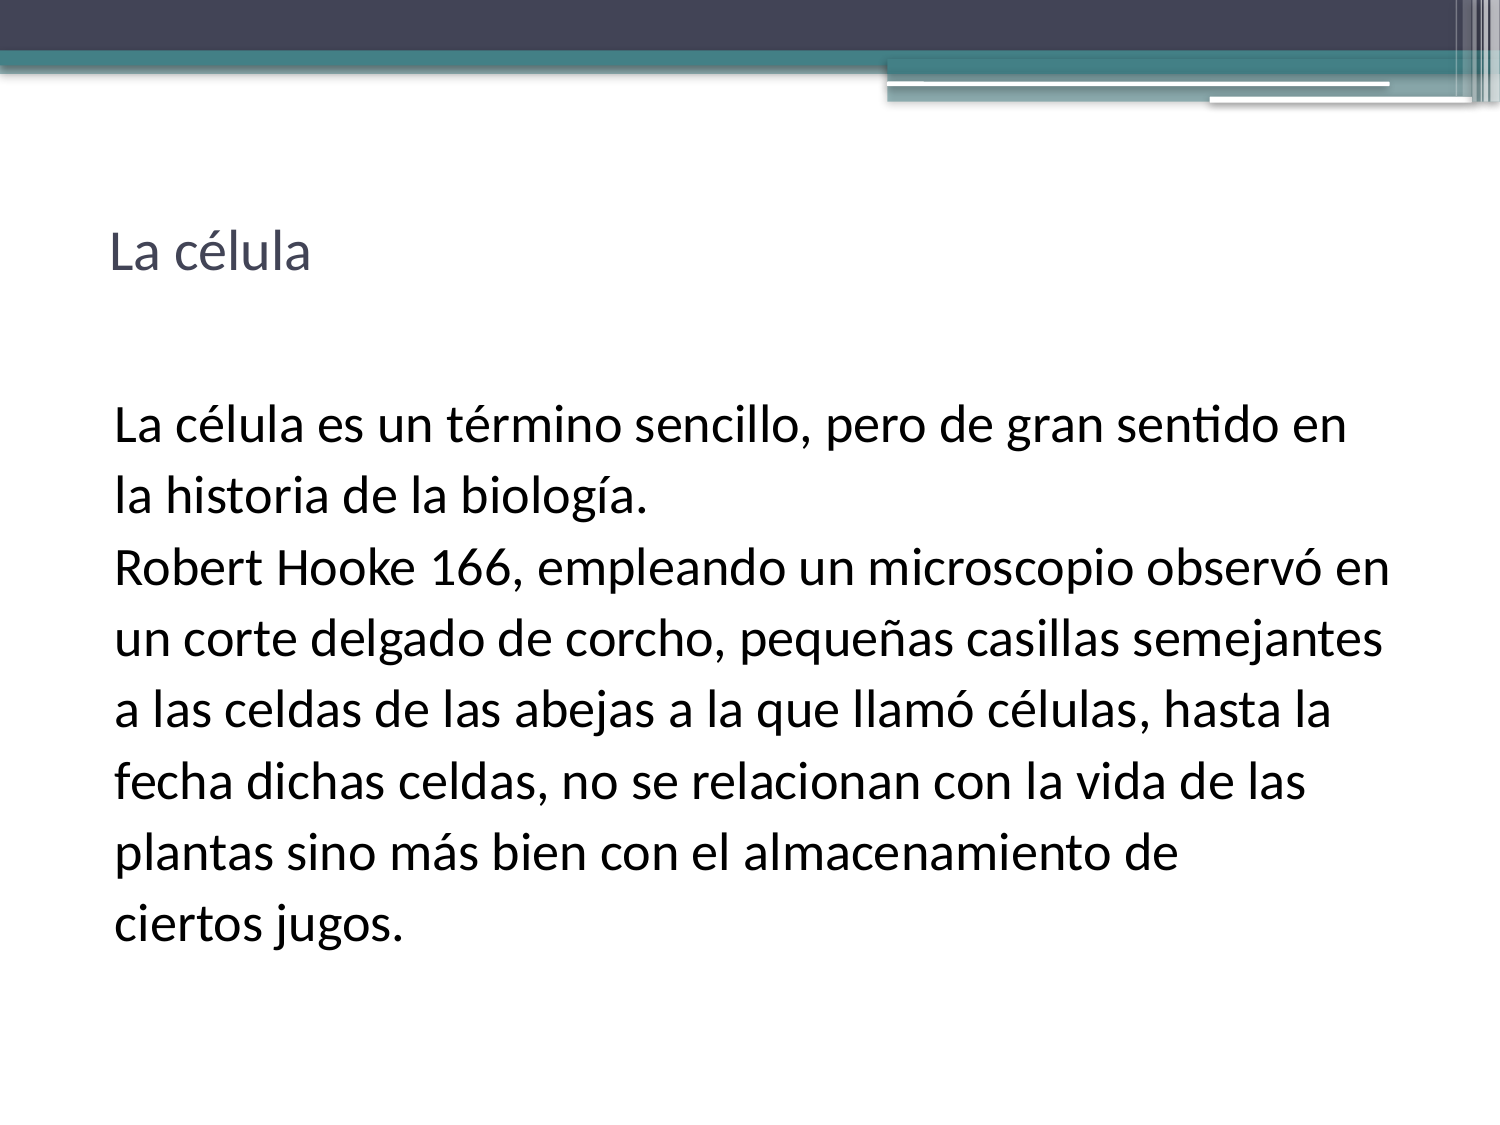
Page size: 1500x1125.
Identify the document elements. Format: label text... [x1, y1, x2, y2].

title La célula [75, 187, 1425, 363]
list La célula es un término sencillo, pero de gran sentido en la historia de la biología. Robert Hooke 166, empleando un microscopio observó en un corte delgado de corcho, pequeñas casillas semejantes a las celdas de las abejas a la que llamó células, hasta la fecha dichas celdas, no se relacionan con la vida de las plantas sino más bien con el almacenamiento de ciertos jugos. [82, 304, 1432, 1015]
